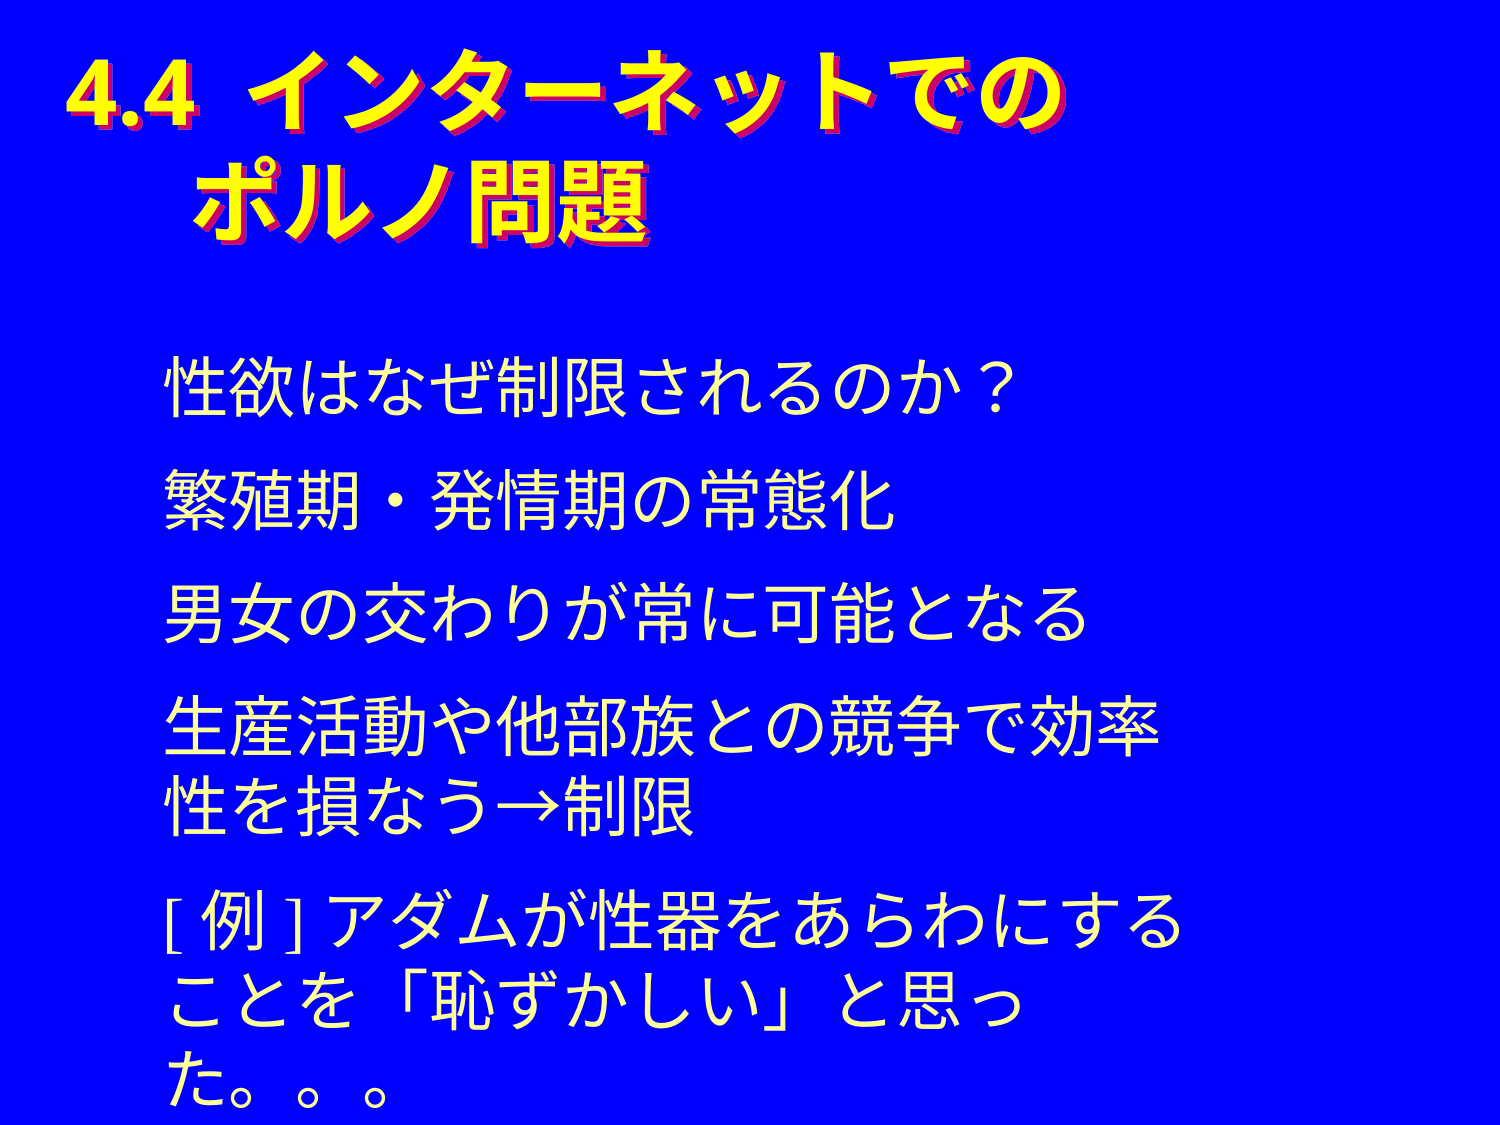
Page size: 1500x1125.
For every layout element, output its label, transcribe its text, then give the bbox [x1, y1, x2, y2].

text_box 性欲はなぜ制限されるのか？ 繁殖期・発情期の常態化 男女の交わりが常に可能となる 生産活動や他部族との競争で効率性を損なう→制限 [例]アダムが性器をあらわにすることを「恥ずかしい」と思った。。。 [147, 337, 1211, 1125]
title 4.4 インターネットでの ポルノ問題 [50, 50, 1235, 238]
